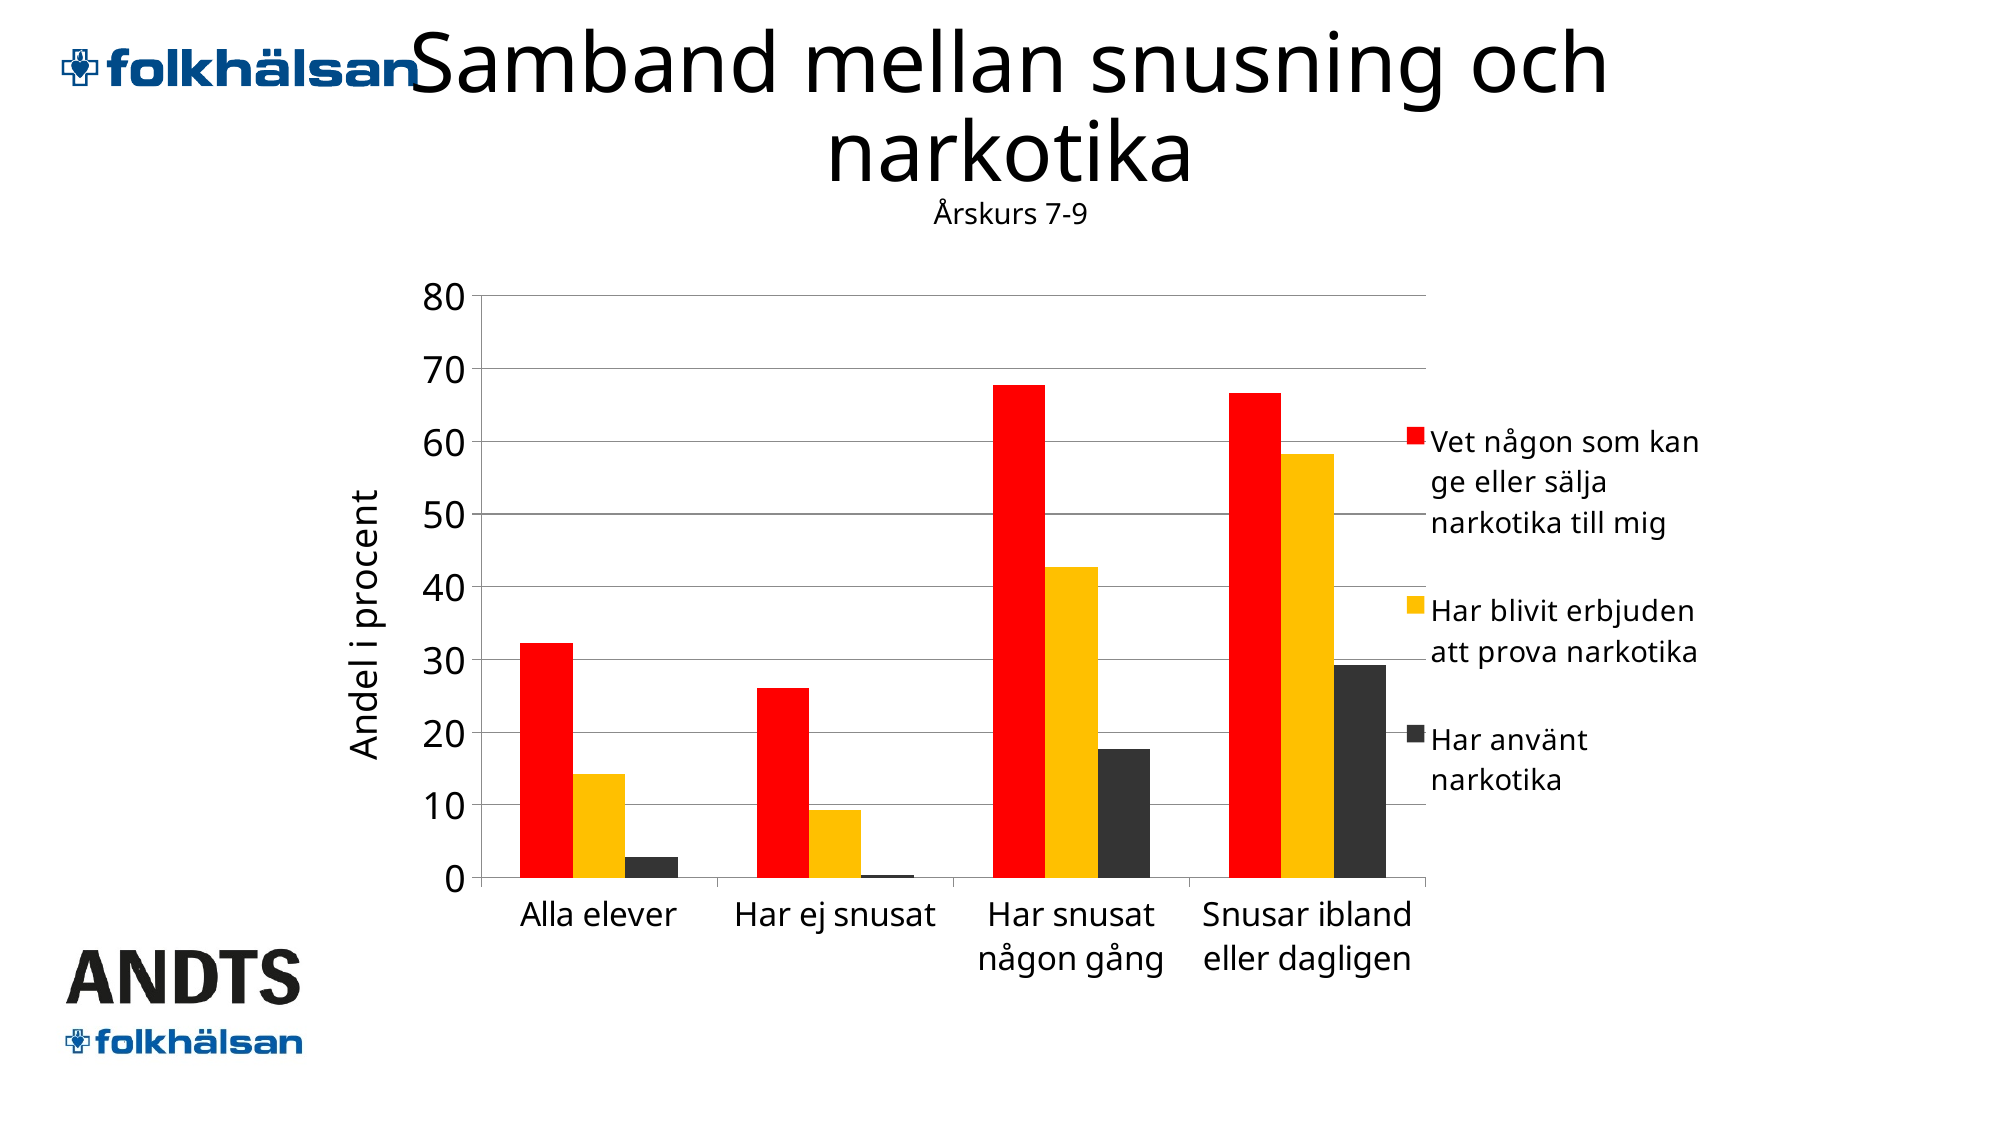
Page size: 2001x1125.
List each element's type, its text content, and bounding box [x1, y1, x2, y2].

picture [61, 48, 324, 87]
chart [324, 262, 1722, 1008]
title Samband mellan snusning och narkotika Årskurs 7-9 [324, 45, 1697, 232]
picture [42, 920, 325, 1079]
